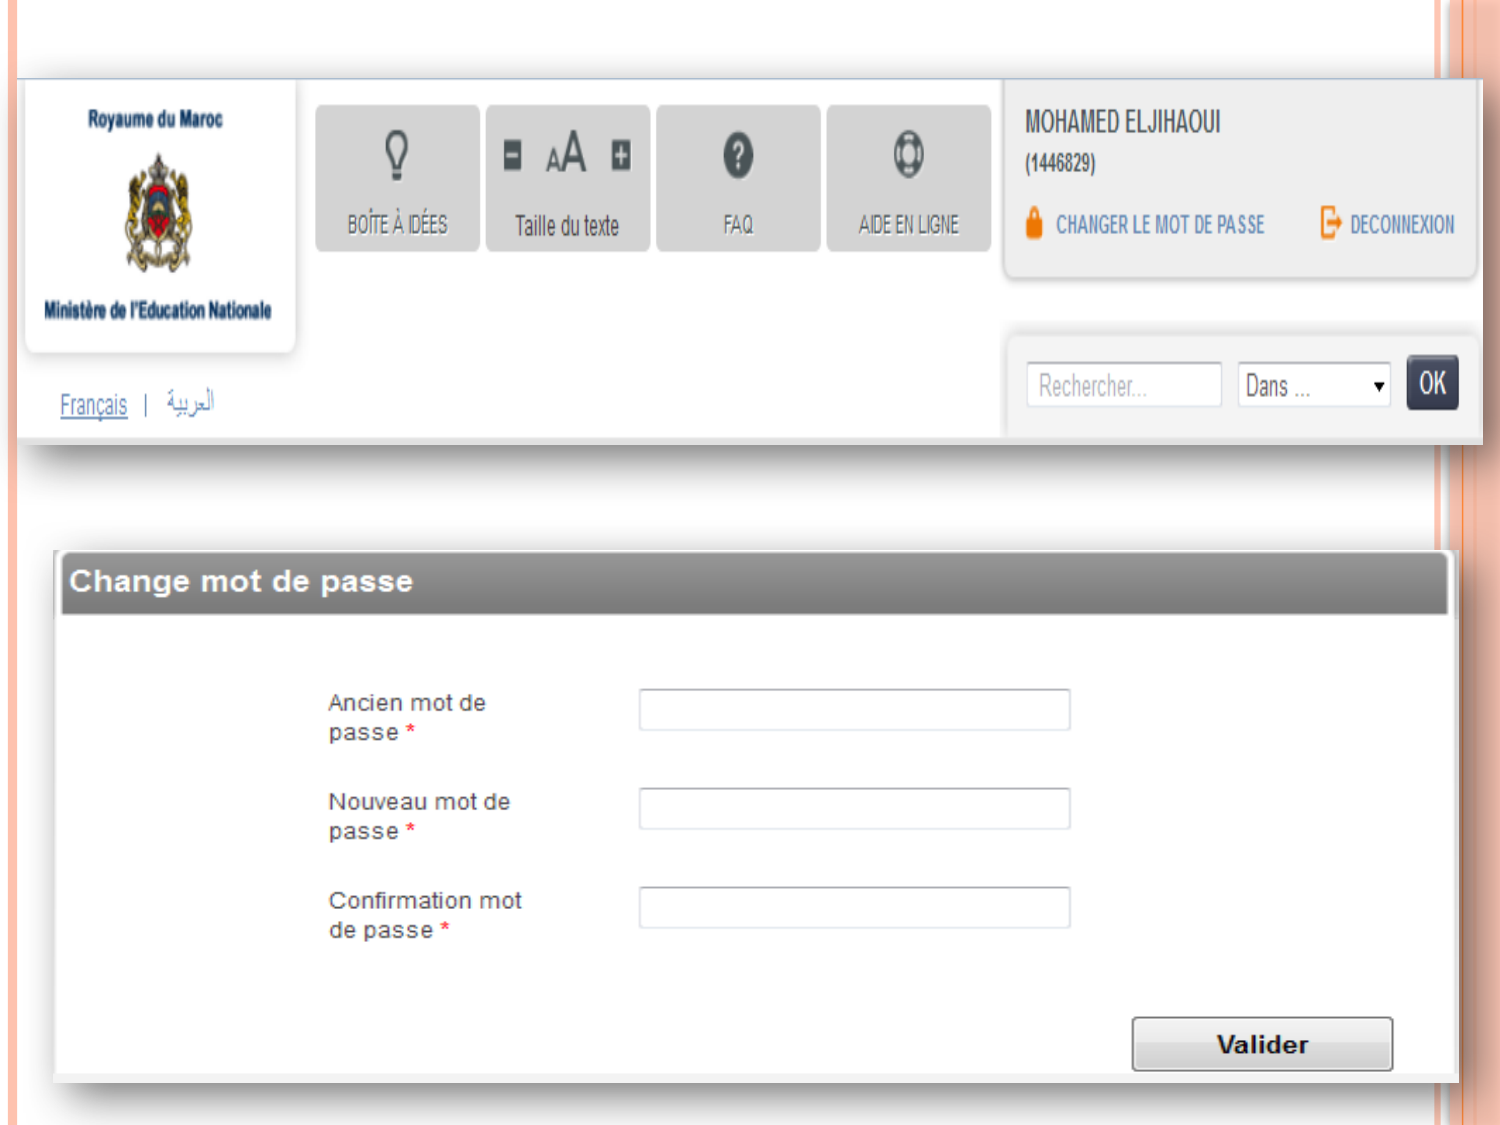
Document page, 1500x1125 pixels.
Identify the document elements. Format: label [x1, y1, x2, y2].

picture [17, 77, 1483, 445]
picture [52, 550, 1460, 1083]
